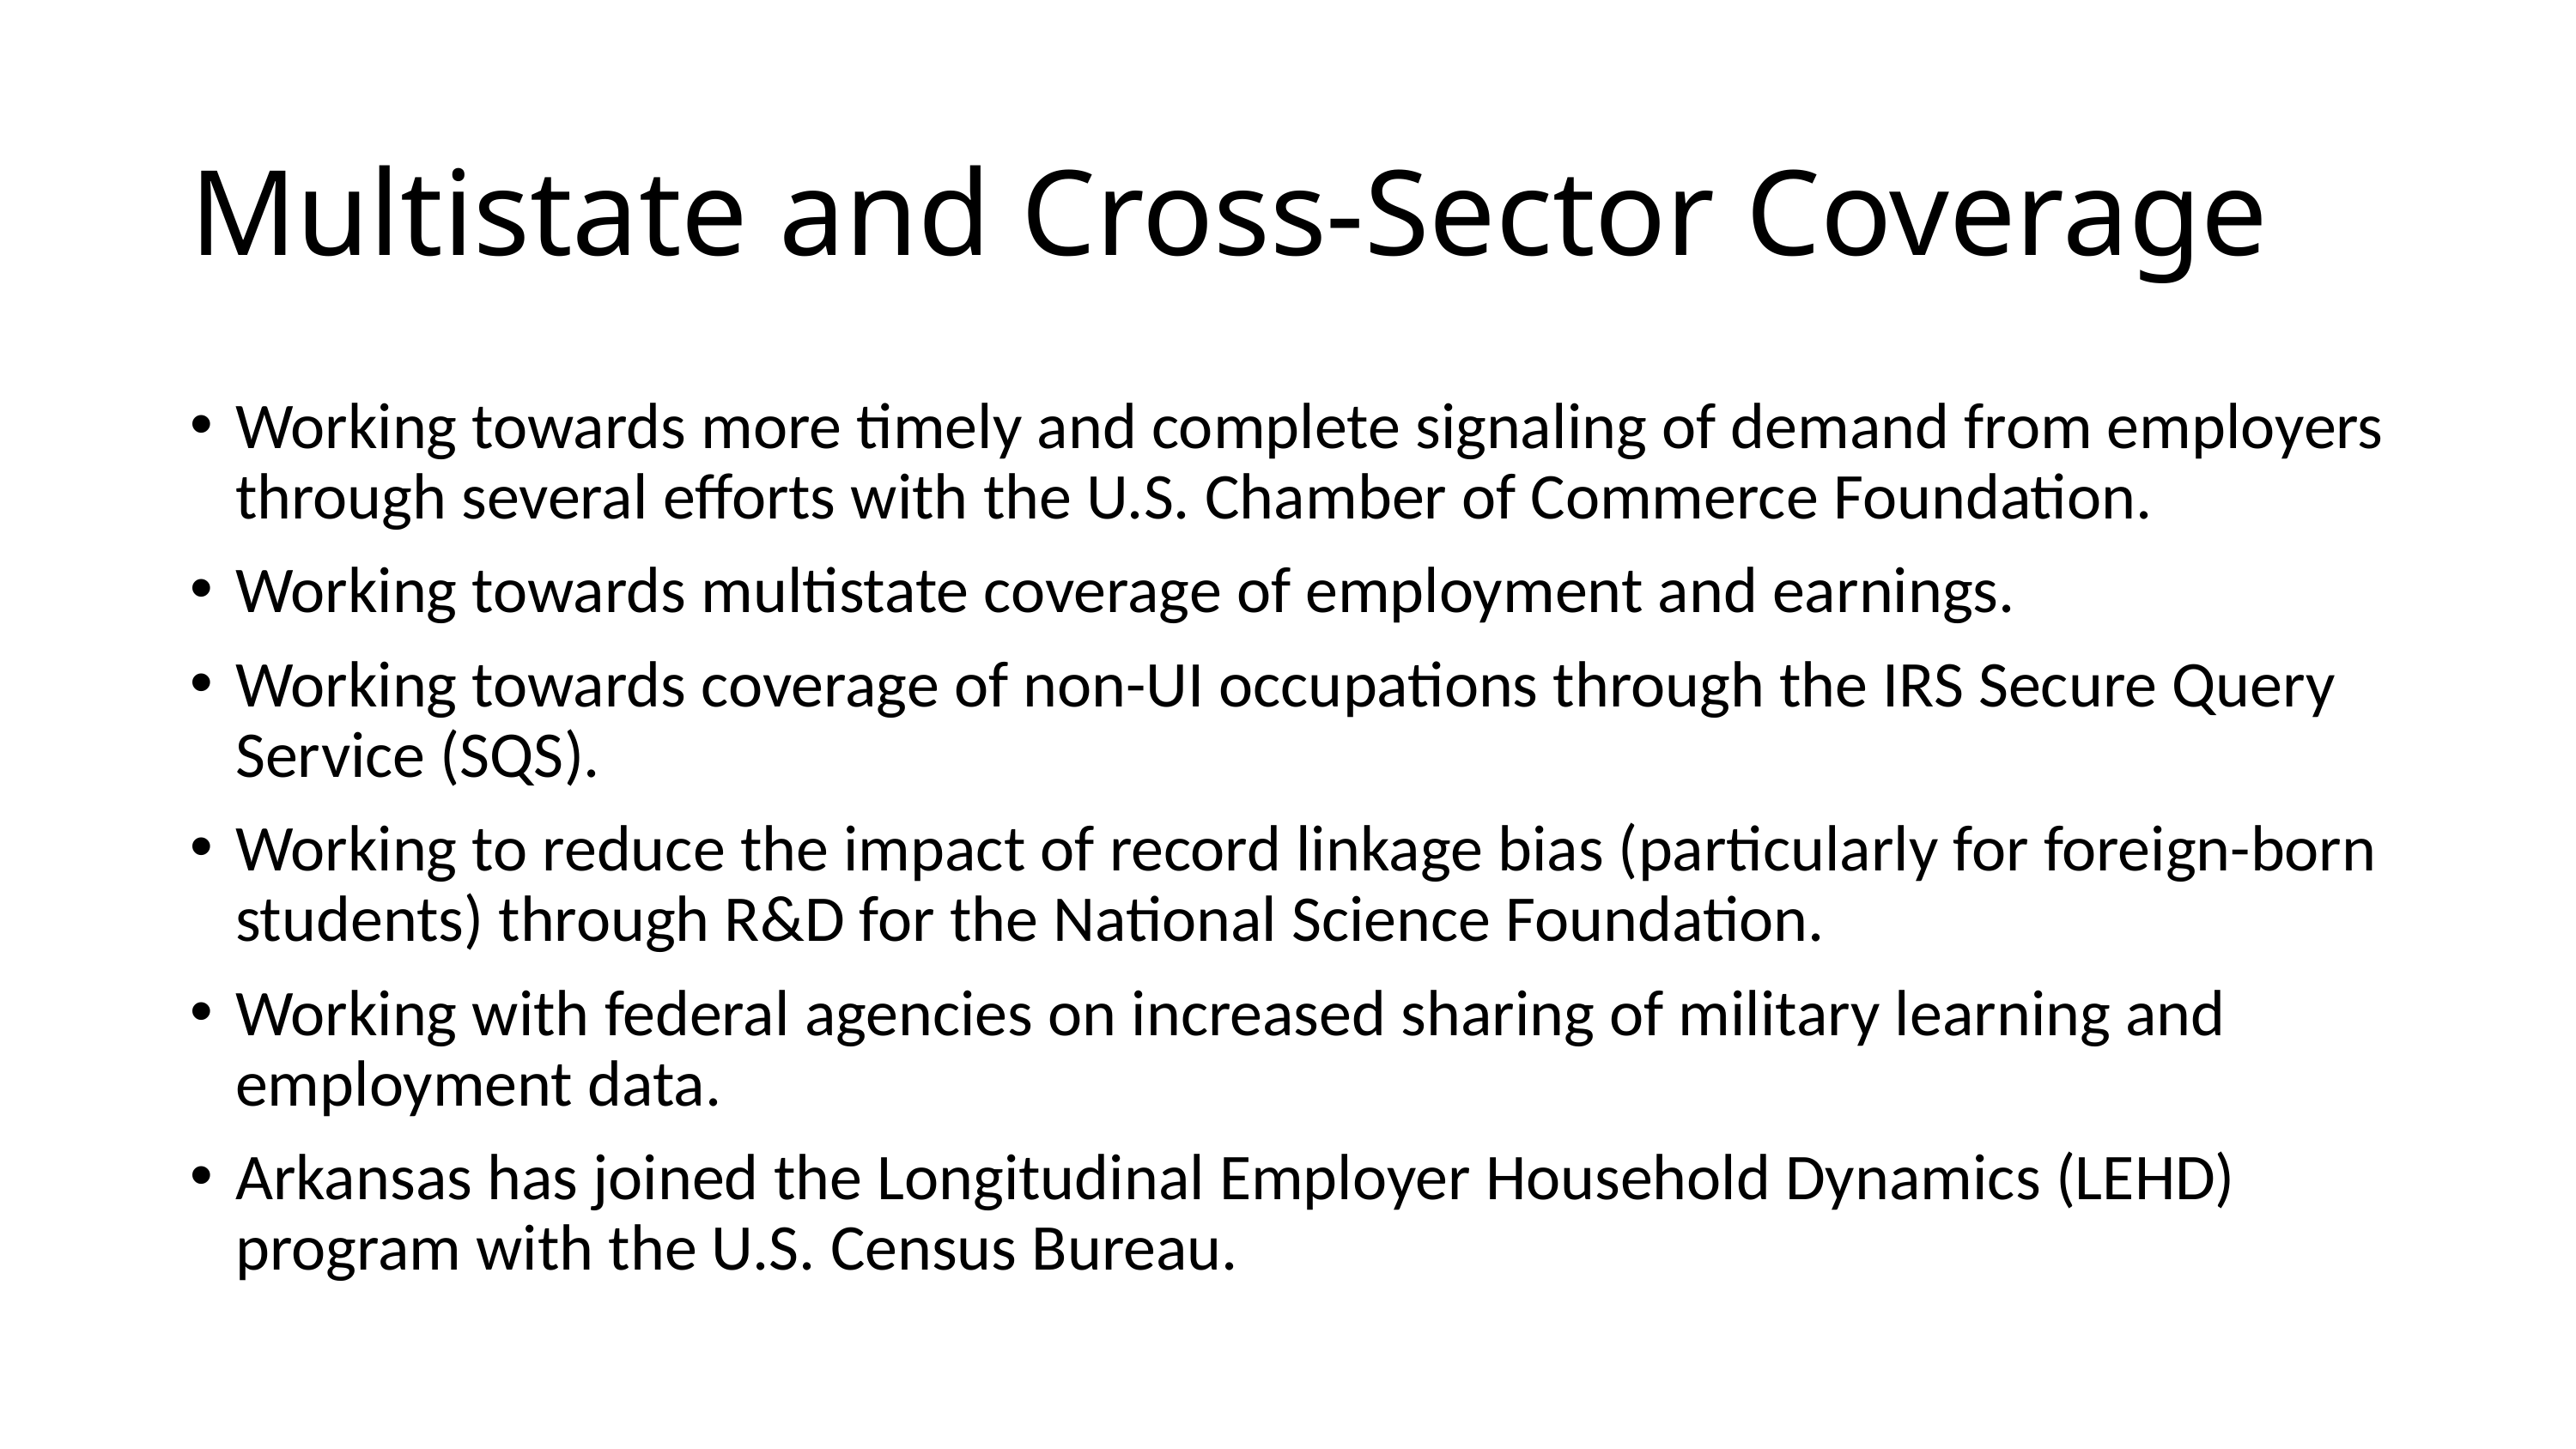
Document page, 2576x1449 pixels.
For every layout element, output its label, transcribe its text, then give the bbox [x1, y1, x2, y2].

list Working towards more timely and complete signaling of demand from employers through several efforts with the U.S. Chamber of Commerce Foundation. Working towards multistate coverage of employment and earnings. Working towards coverage of non-UI occupations through the IRS Secure Query Service (SQS). Working to reduce the impact of record linkage bias (particularly for foreign-born students) through R&D for the National Science Foundation. Working with federal agencies on increased sharing of military learning and employment data. Arkansas has joined the Longitudinal Employer Household Dynamics (LEHD) program with the U.S. Census Bureau. [177, 385, 2399, 1305]
title Multistate and Cross-Sector Coverage [177, 76, 2399, 357]
